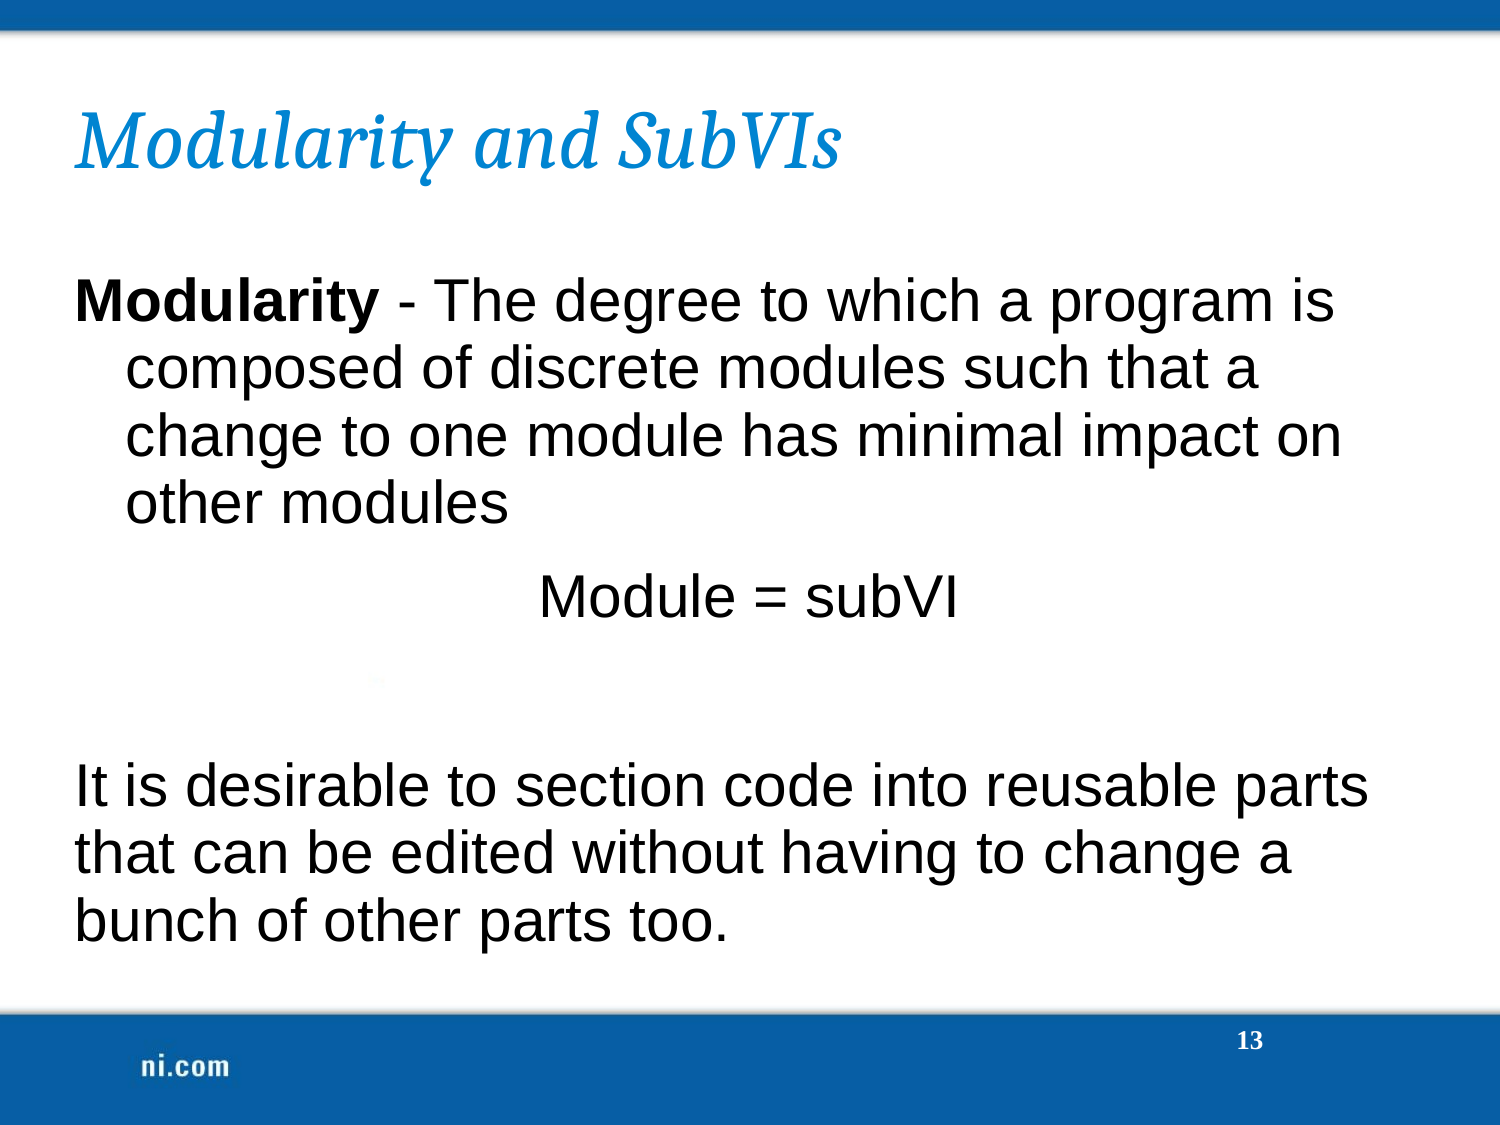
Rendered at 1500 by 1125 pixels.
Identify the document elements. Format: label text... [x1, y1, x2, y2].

slide_number 13 [1075, 1024, 1425, 1103]
picture [0, 0, 1500, 1125]
title Modularity and SubVIs [74, 44, 1425, 233]
list Modularity - The degree to which a program is composed of discrete modules such that a change to one module has minimal impact on other modules Module = subVI It is desirable to section code into reusable parts that can be edited without having to change a bunch of other parts too. [74, 262, 1425, 976]
